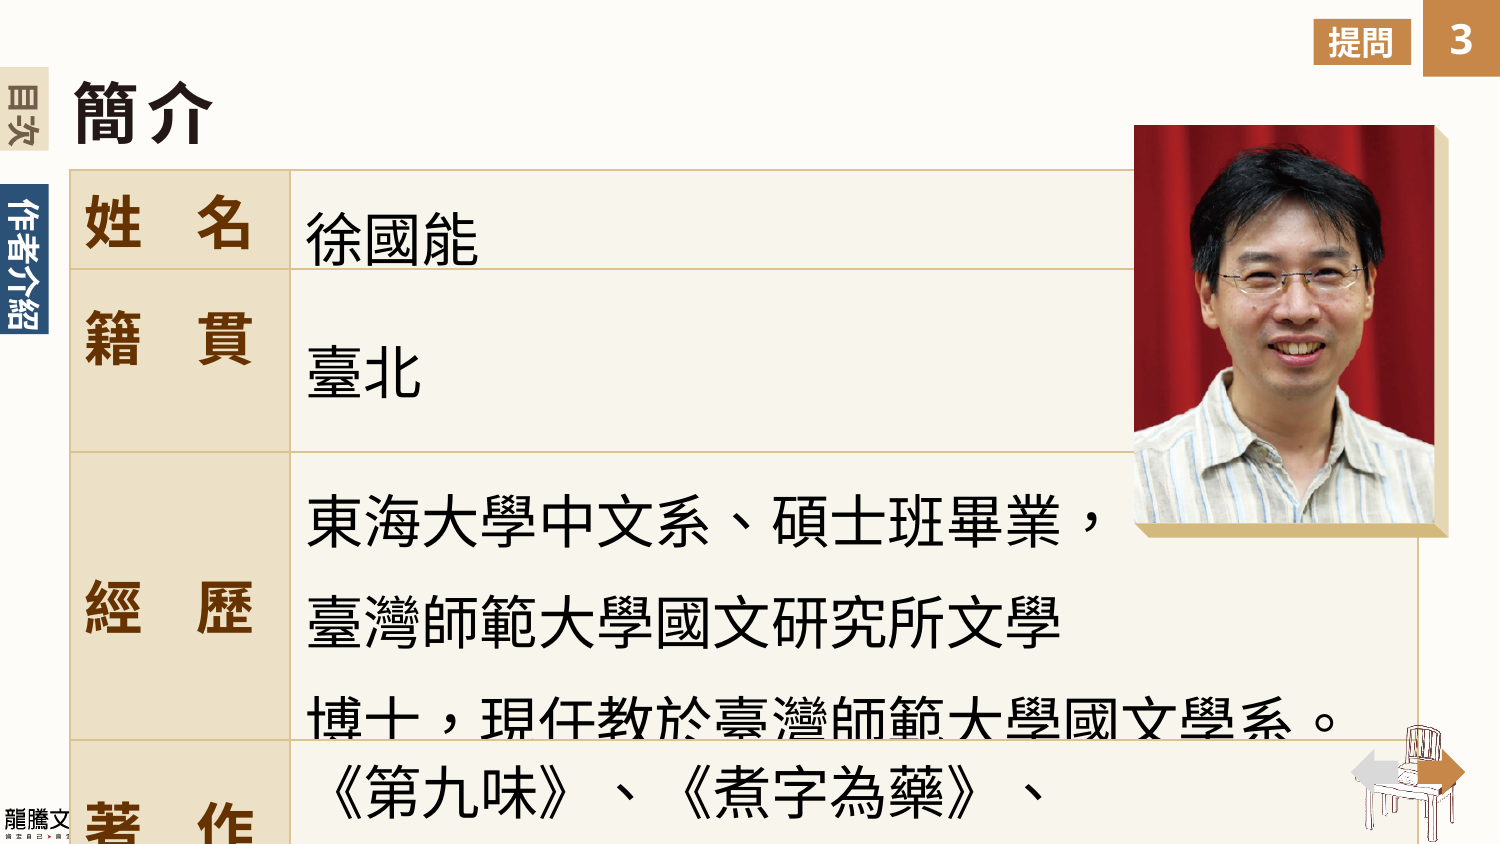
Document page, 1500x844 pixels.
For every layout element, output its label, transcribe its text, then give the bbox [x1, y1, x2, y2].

text_box 簡介 [57, 64, 549, 160]
picture [1355, 725, 1456, 842]
table_cell 東海大學中文系、碩士班畢業， 臺灣師範大學國文研究所文學 博士，現任教於臺灣師範大學國文學系。 [291, 453, 1417, 739]
picture [5, 808, 69, 839]
table_cell 經 歷 [71, 453, 289, 739]
table_cell 著 作 [71, 741, 289, 844]
table_header 徐國能 [291, 171, 1134, 268]
table_cell 籍 貫 [71, 270, 289, 451]
table_cell 臺北 [291, 270, 1134, 451]
text_box [1456, 761, 1467, 783]
table_header 姓 名 [71, 171, 289, 268]
text_box [1349, 766, 1355, 778]
picture [1134, 125, 1435, 523]
text_box 提問 [1313, 18, 1412, 65]
text_box [1131, 522, 1447, 539]
table_cell 《第九味》、《煮字為藥》、 《寫在課本留白處》。 [291, 741, 1417, 844]
text_box [1433, 122, 1450, 540]
